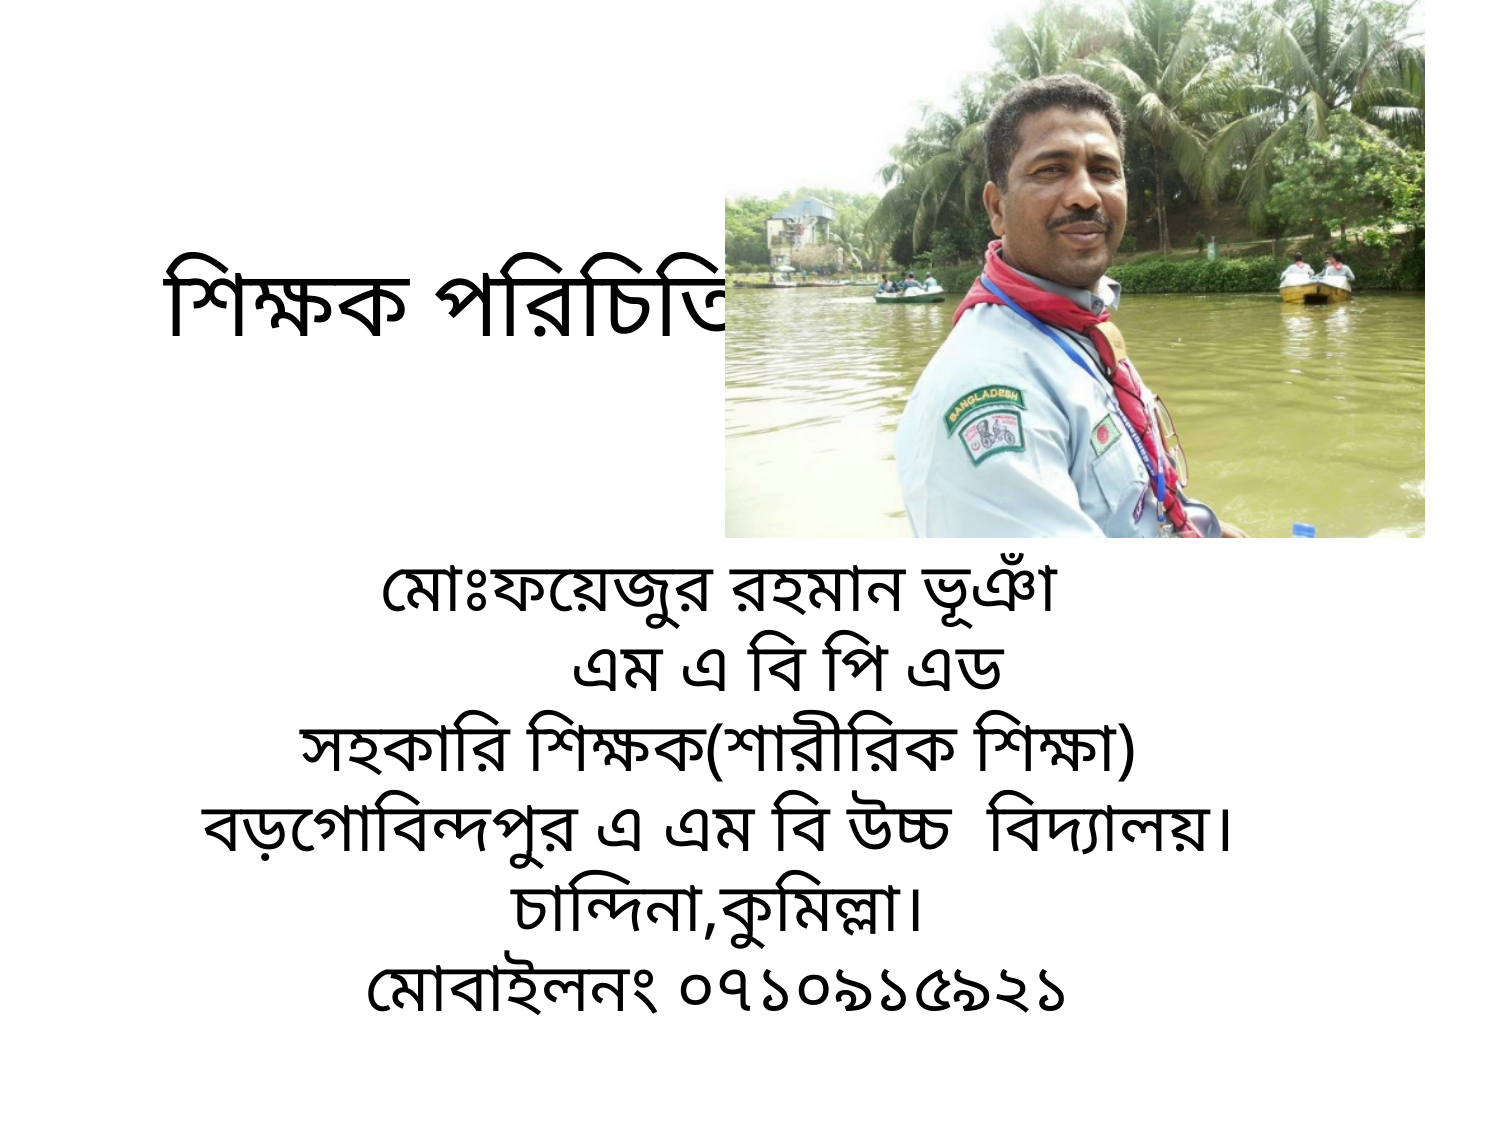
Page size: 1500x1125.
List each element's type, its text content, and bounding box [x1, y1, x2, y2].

text_box মোঃফয়েজুর রহমান ভূঞাঁ এম এ বি পি এড সহকারি শিক্ষক(শারীরিক শিক্ষা) বড়গোবিন্দপুর এ এম বি উচ্চ বিদ্যালয়। চান্দিনা,কুমিল্লা। মোবাইলনং ০৭১০৯১৫৯২১ [0, 537, 1438, 1032]
text_box শিক্ষক পরিচিতি [149, 237, 719, 363]
picture [724, 0, 1426, 538]
